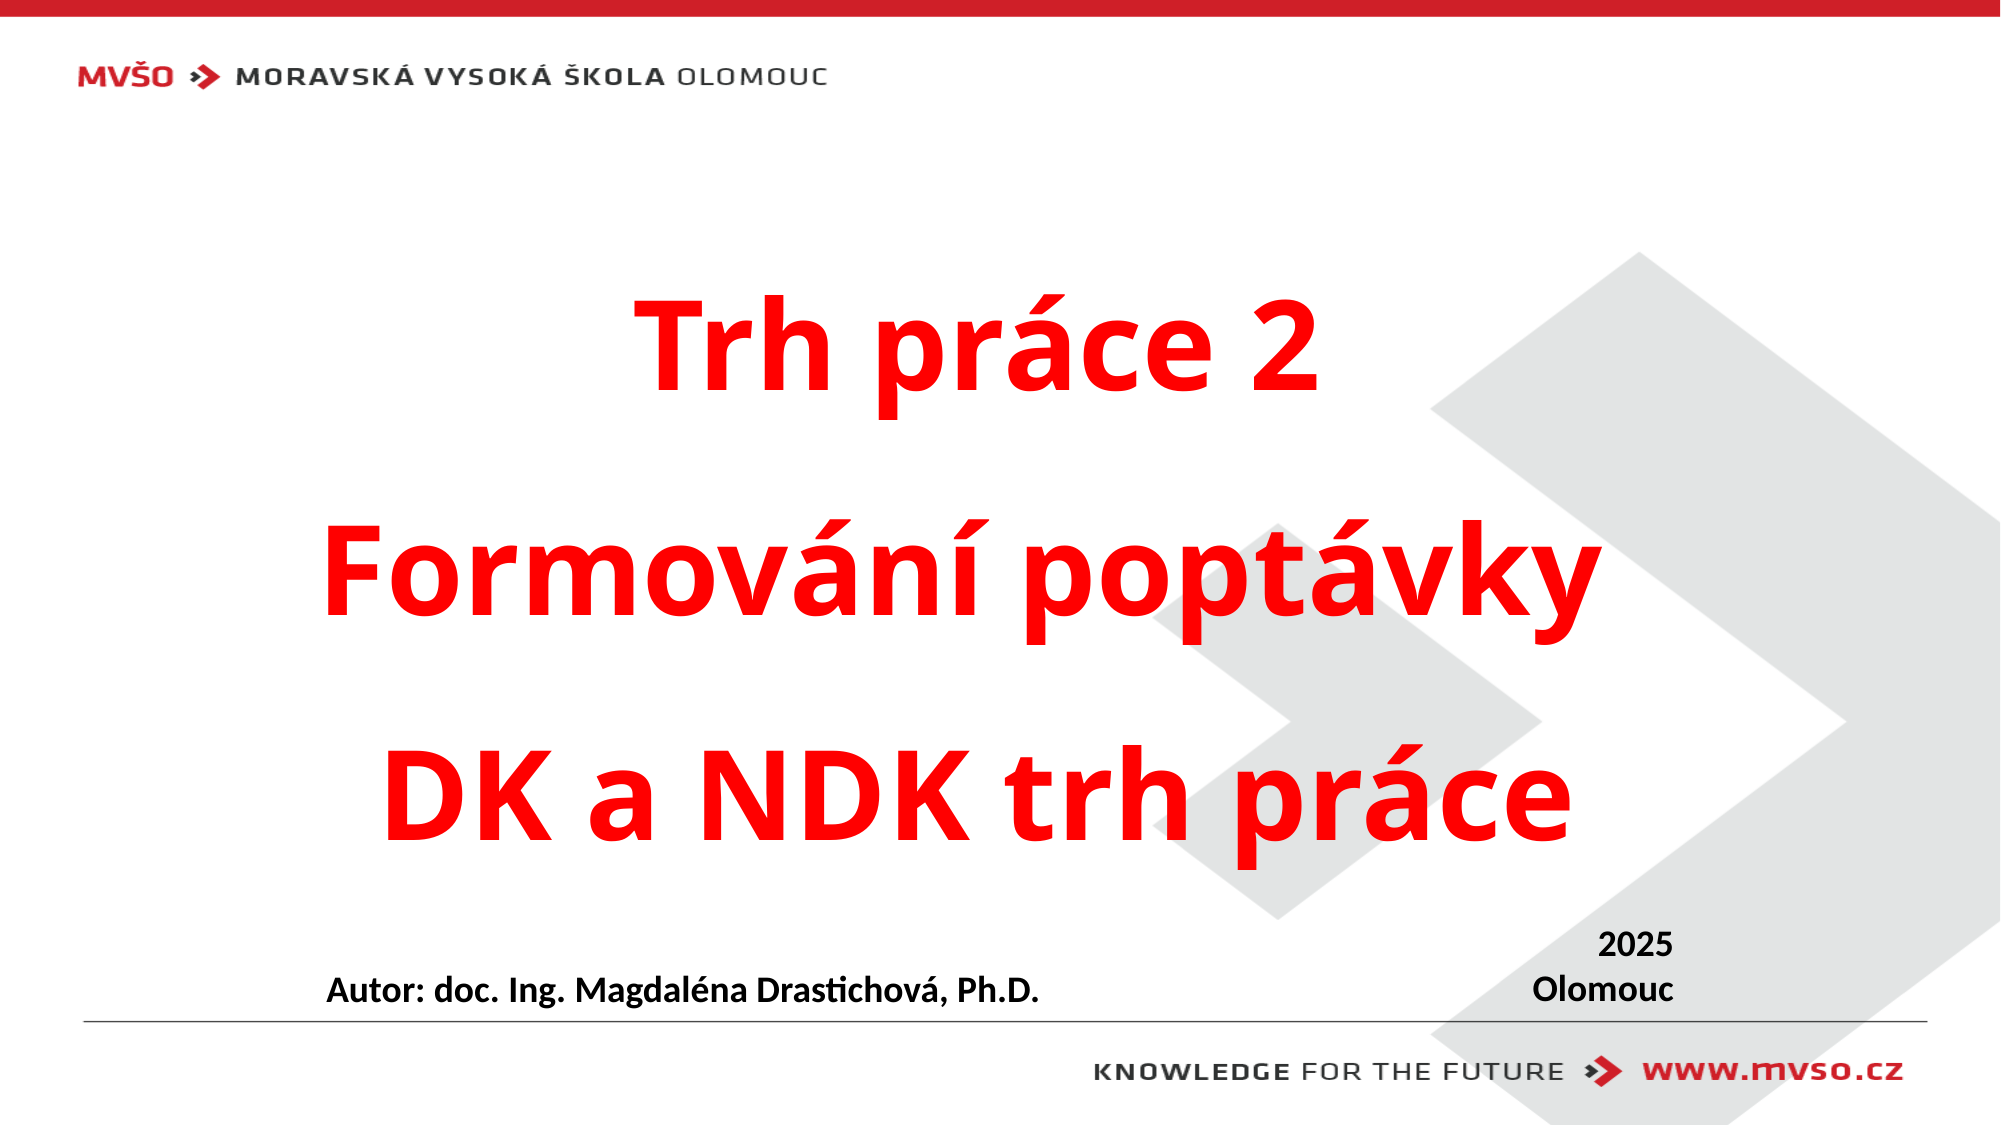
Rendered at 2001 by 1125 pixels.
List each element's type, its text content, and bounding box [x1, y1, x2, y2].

title Trh práce 2 Formování poptávky DK a NDK trh práce [93, 190, 1861, 831]
picture [0, 0, 2001, 1125]
text_box 2025 Olomouc [1037, 919, 1674, 1039]
text_box Autor: doc. Ing. Magdaléna Drastichová, Ph.D. [326, 965, 1129, 1053]
text_box [974, 279, 1283, 588]
